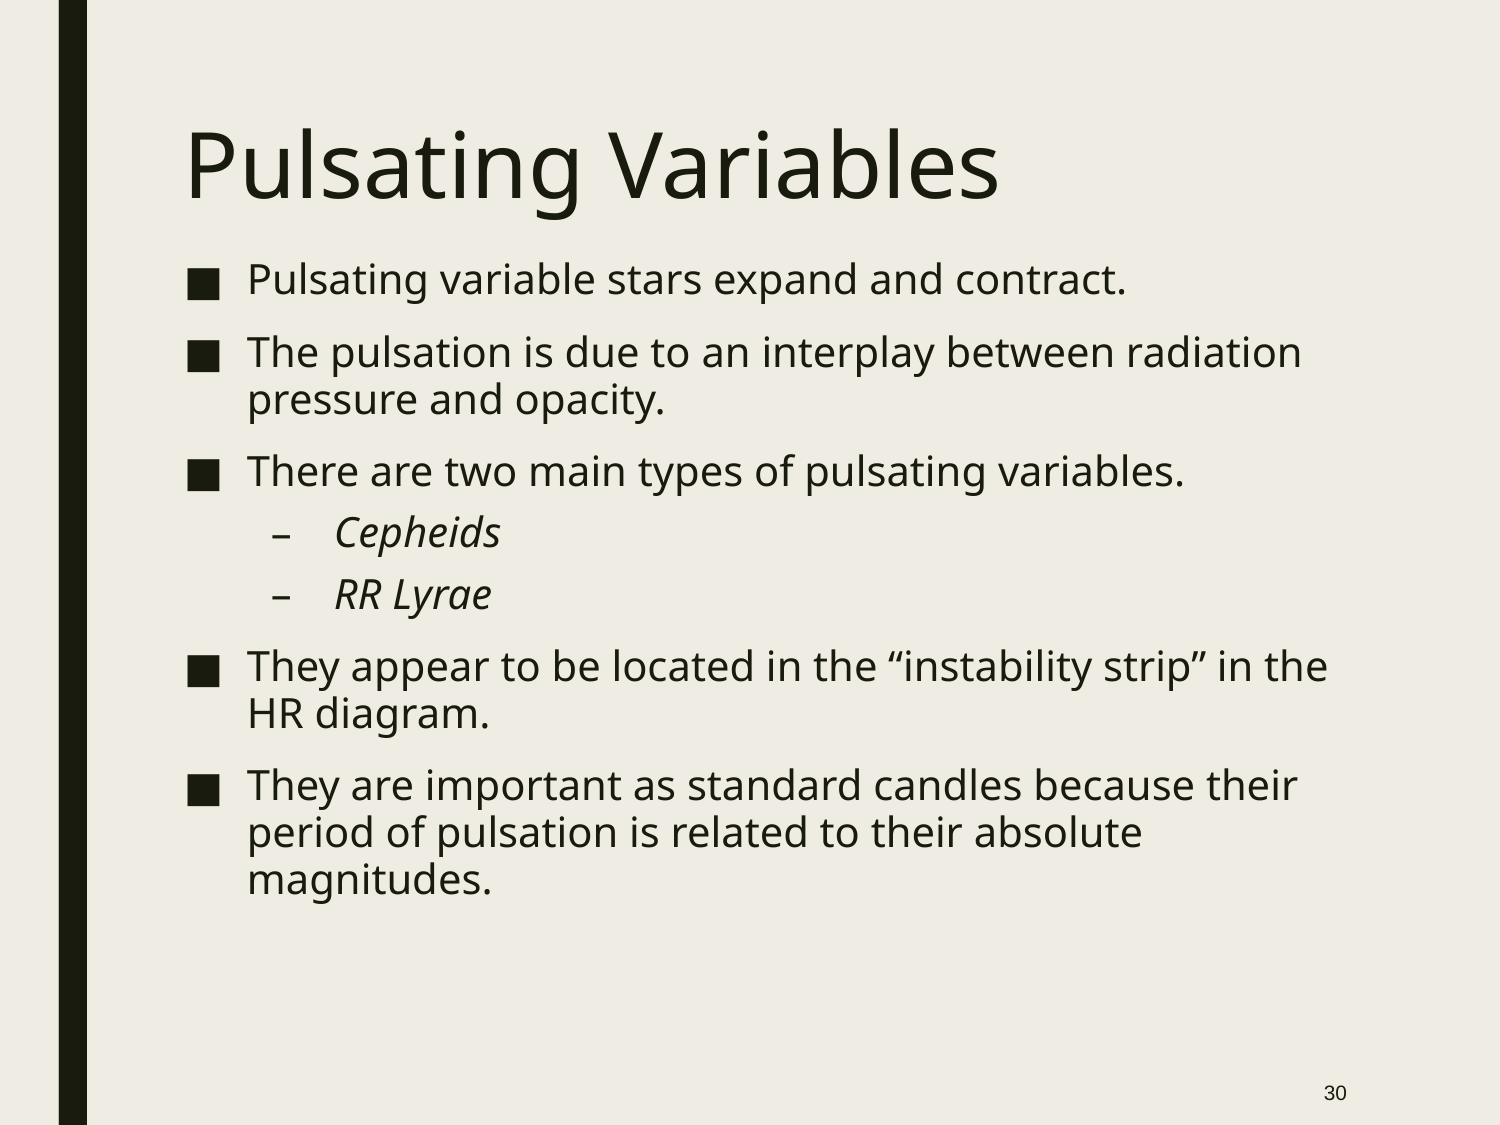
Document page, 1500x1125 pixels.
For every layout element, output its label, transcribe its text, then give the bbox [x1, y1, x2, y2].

slide_number 30 [1165, 1058, 1362, 1125]
list Pulsating variable stars expand and contract. The pulsation is due to an interplay between radiation pressure and opacity. There are two main types of pulsating variables. Cepheids RR Lyrae They appear to be located in the “instability strip” in the HR diagram. They are important as standard candles because their period of pulsation is related to their absolute magnitudes. [168, 249, 1351, 1050]
title Pulsating Variables [168, 112, 1351, 233]
